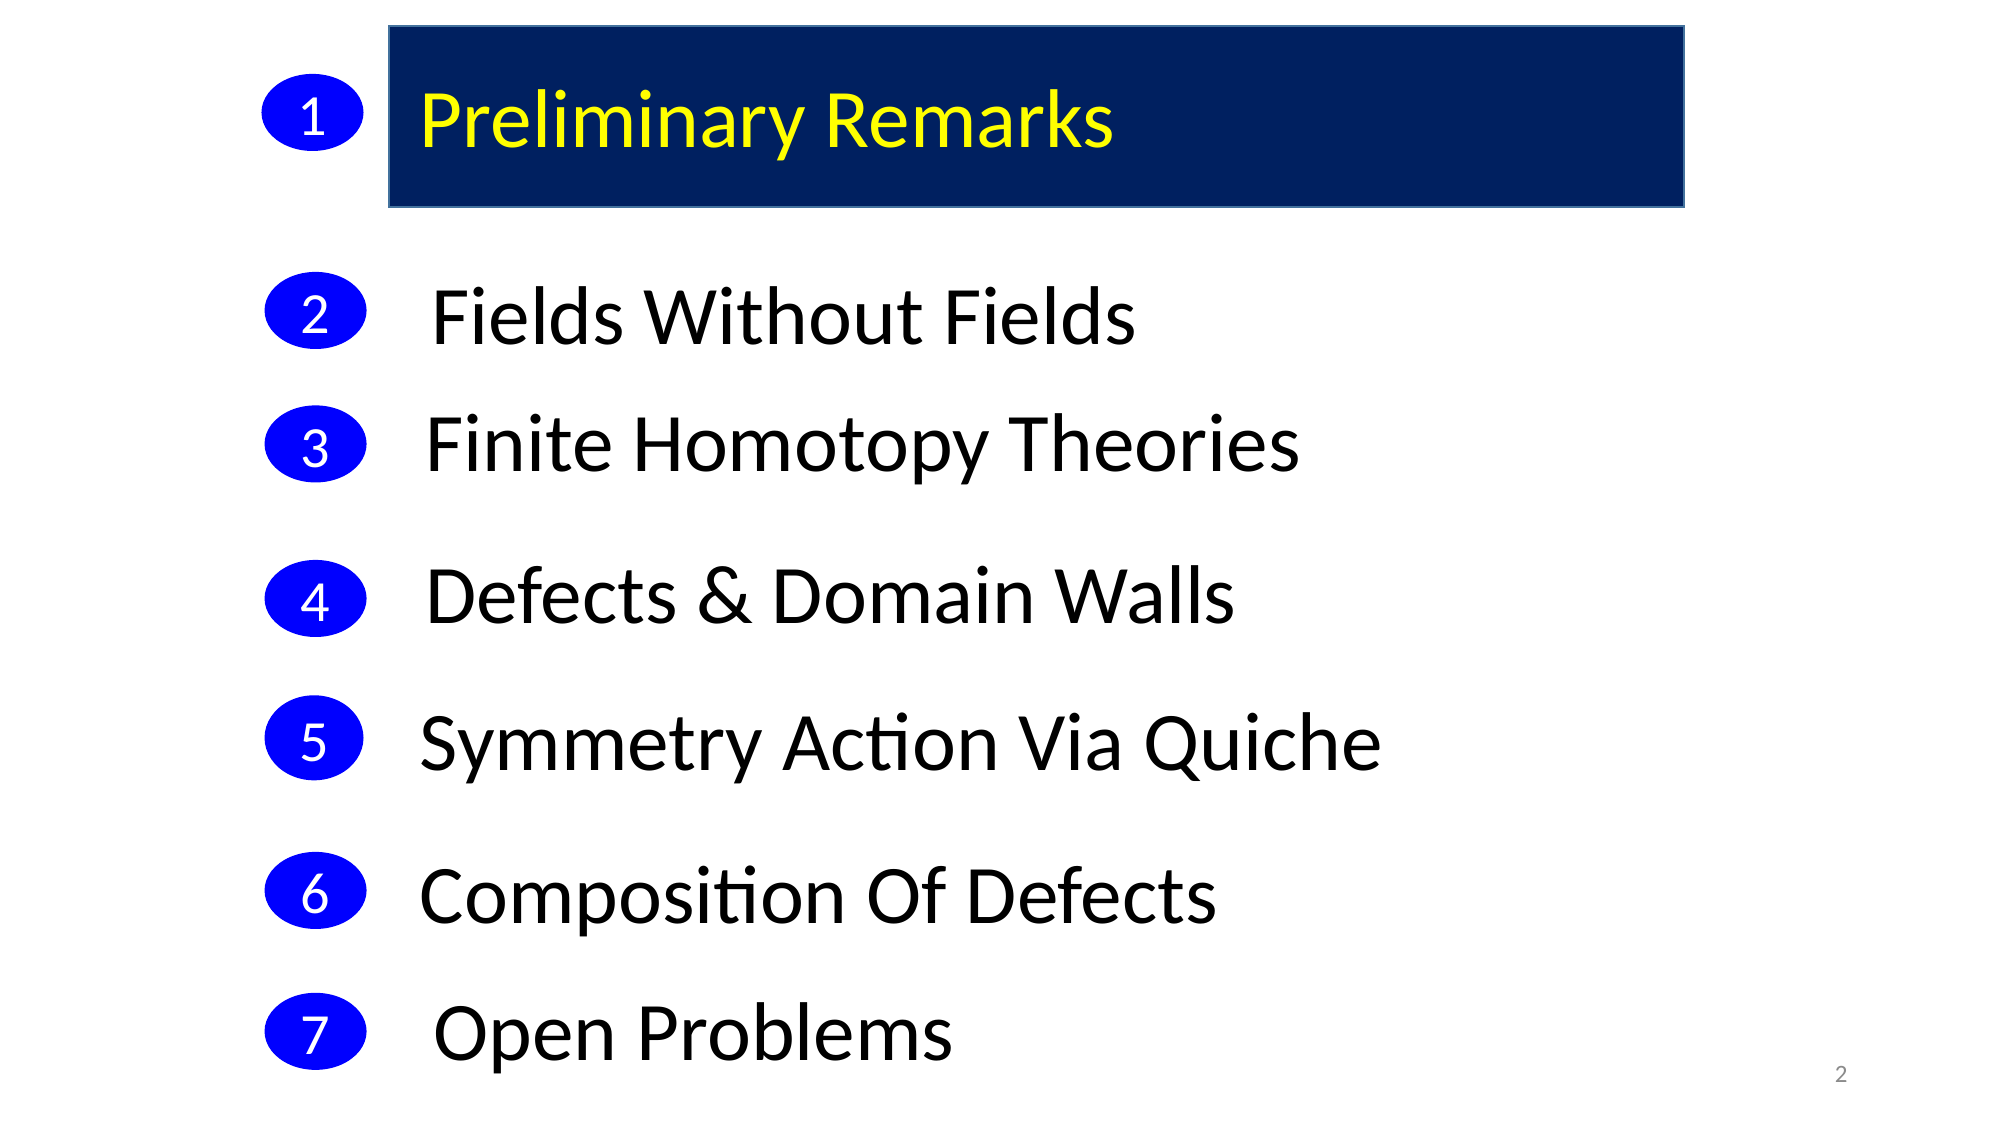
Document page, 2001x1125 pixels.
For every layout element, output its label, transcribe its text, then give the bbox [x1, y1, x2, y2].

text_box Fields Without Fields [397, 253, 1747, 369]
text_box 1 [261, 73, 364, 151]
text_box Open Problems [418, 969, 1757, 1085]
text_box 3 [264, 405, 367, 483]
text_box Defects & Domain Walls [410, 533, 1749, 648]
text_box 4 [264, 559, 367, 637]
text_box 5 [264, 695, 364, 781]
text_box [388, 25, 1685, 208]
text_box 6 [264, 851, 367, 929]
slide_number 2 [1412, 1042, 1863, 1103]
text_box Composition Of Defects [405, 832, 1743, 948]
text_box 2 [264, 271, 367, 349]
text_box Preliminary Remarks [405, 56, 1743, 172]
text_box 7 [264, 992, 367, 1070]
text_box Finite Homotopy Theories [410, 380, 1749, 496]
text_box Symmetry Action Via Quiche [405, 679, 1512, 795]
